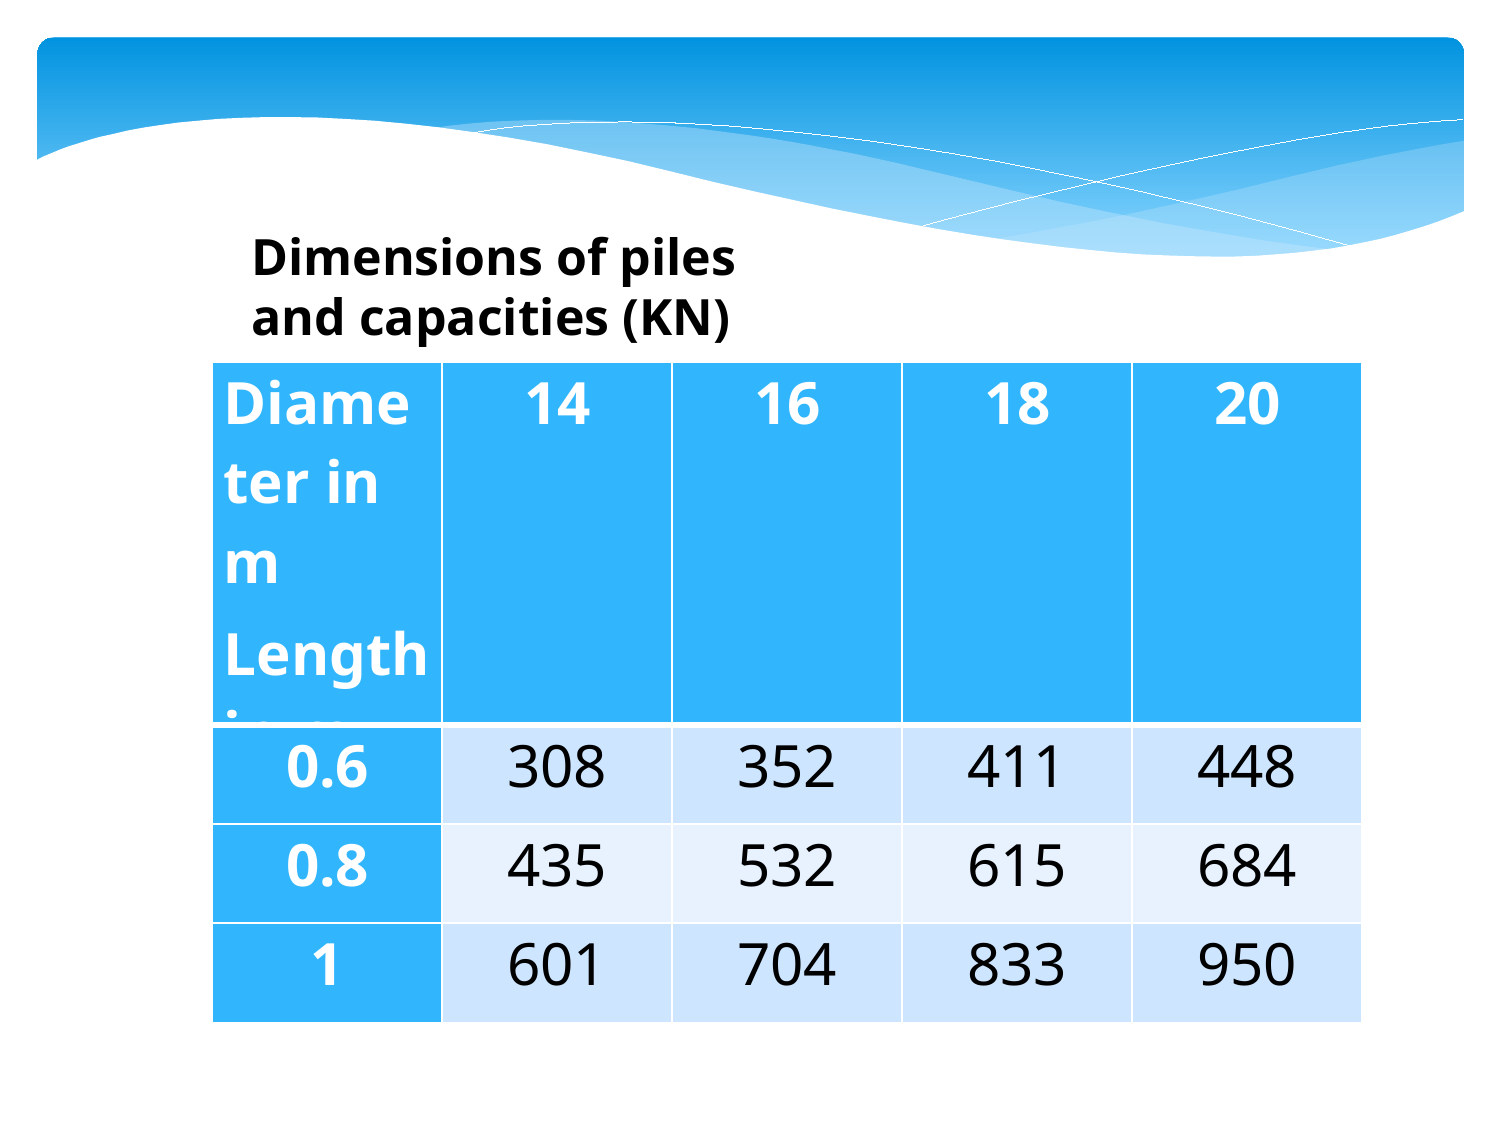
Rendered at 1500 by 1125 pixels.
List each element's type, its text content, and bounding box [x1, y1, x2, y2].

table_cell 704 [673, 924, 901, 1022]
table_cell 950 [1133, 924, 1361, 1022]
table_cell 833 [903, 924, 1131, 1022]
table_cell 601 [443, 924, 671, 1022]
table_cell 448 [1133, 728, 1361, 823]
table_header Diameter in m Length in m [213, 363, 441, 722]
table_header 14 [443, 363, 671, 722]
table_cell 0.8 [213, 825, 441, 922]
table_header 20 [1133, 363, 1361, 722]
table_cell 532 [673, 825, 901, 922]
table_cell 0.6 [213, 728, 441, 823]
table_cell 1 [213, 924, 441, 1022]
table_cell 684 [1133, 825, 1361, 922]
table_cell 352 [673, 728, 901, 823]
table_cell 411 [903, 728, 1131, 823]
table_cell 308 [443, 728, 671, 823]
text_box Dimensions of piles and capacities (KN) [236, 217, 838, 353]
table_header 18 [903, 363, 1131, 722]
table_cell 615 [903, 825, 1131, 922]
table_cell 435 [443, 825, 671, 922]
table_header 16 [673, 363, 901, 722]
